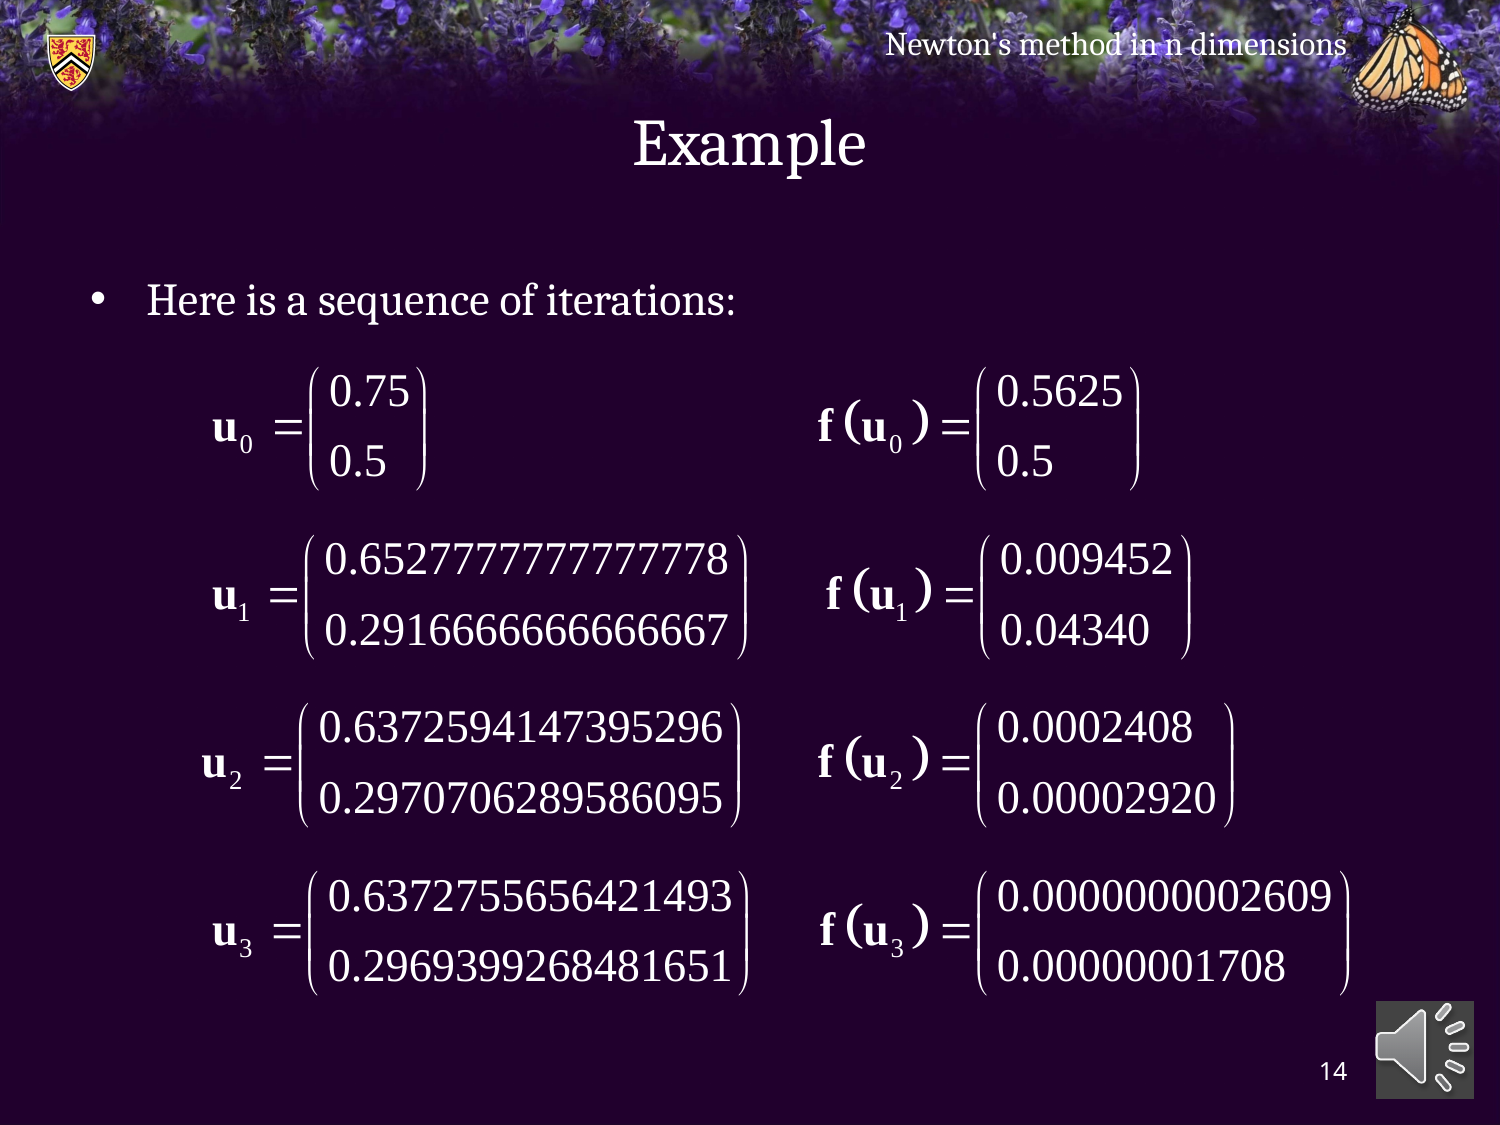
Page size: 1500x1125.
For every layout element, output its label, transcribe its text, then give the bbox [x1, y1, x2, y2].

title Example [75, 45, 1425, 233]
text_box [812, 860, 1365, 1007]
footer Newton's method in n dimensions [320, 12, 1363, 73]
picture [0, 0, 1500, 1125]
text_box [204, 356, 442, 503]
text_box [818, 524, 1205, 671]
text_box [193, 692, 755, 839]
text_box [204, 860, 766, 1007]
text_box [810, 356, 1154, 503]
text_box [204, 524, 761, 671]
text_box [810, 692, 1252, 839]
slide_number 14 [1187, 1042, 1363, 1103]
list Here is a sequence of iterations: [75, 262, 1425, 1005]
